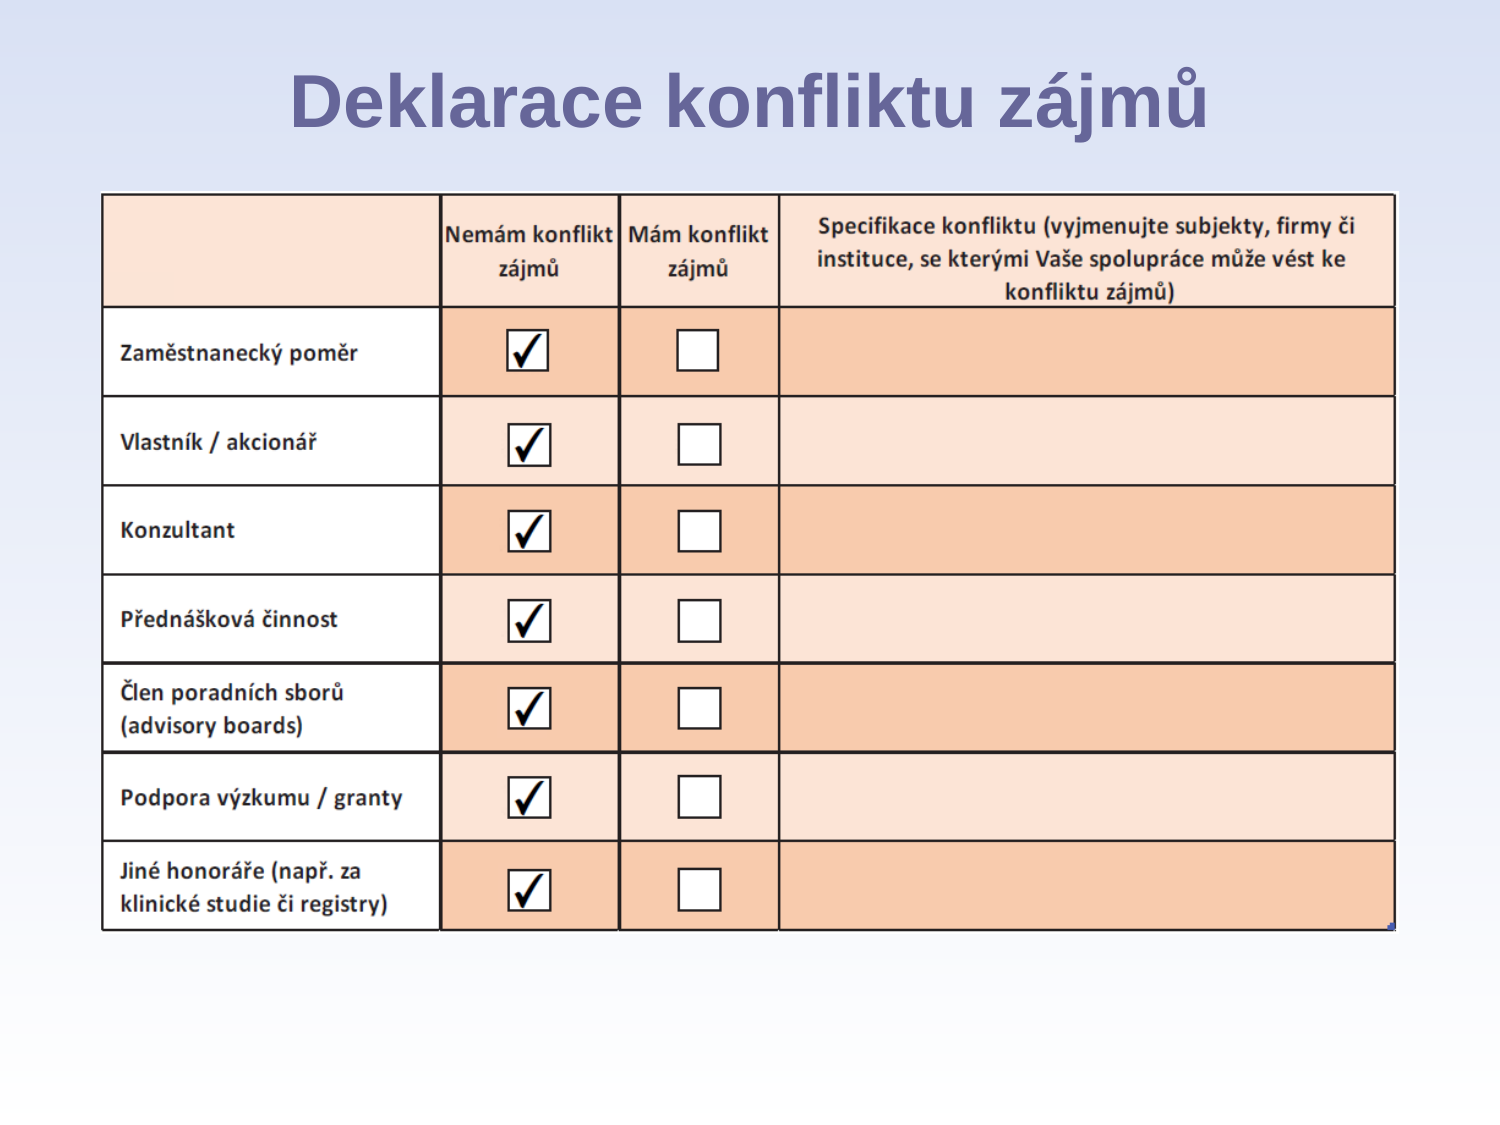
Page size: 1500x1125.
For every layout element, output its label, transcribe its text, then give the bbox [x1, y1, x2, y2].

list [100, 190, 1400, 934]
title Deklarace konfliktu zájmů [74, 44, 1426, 151]
